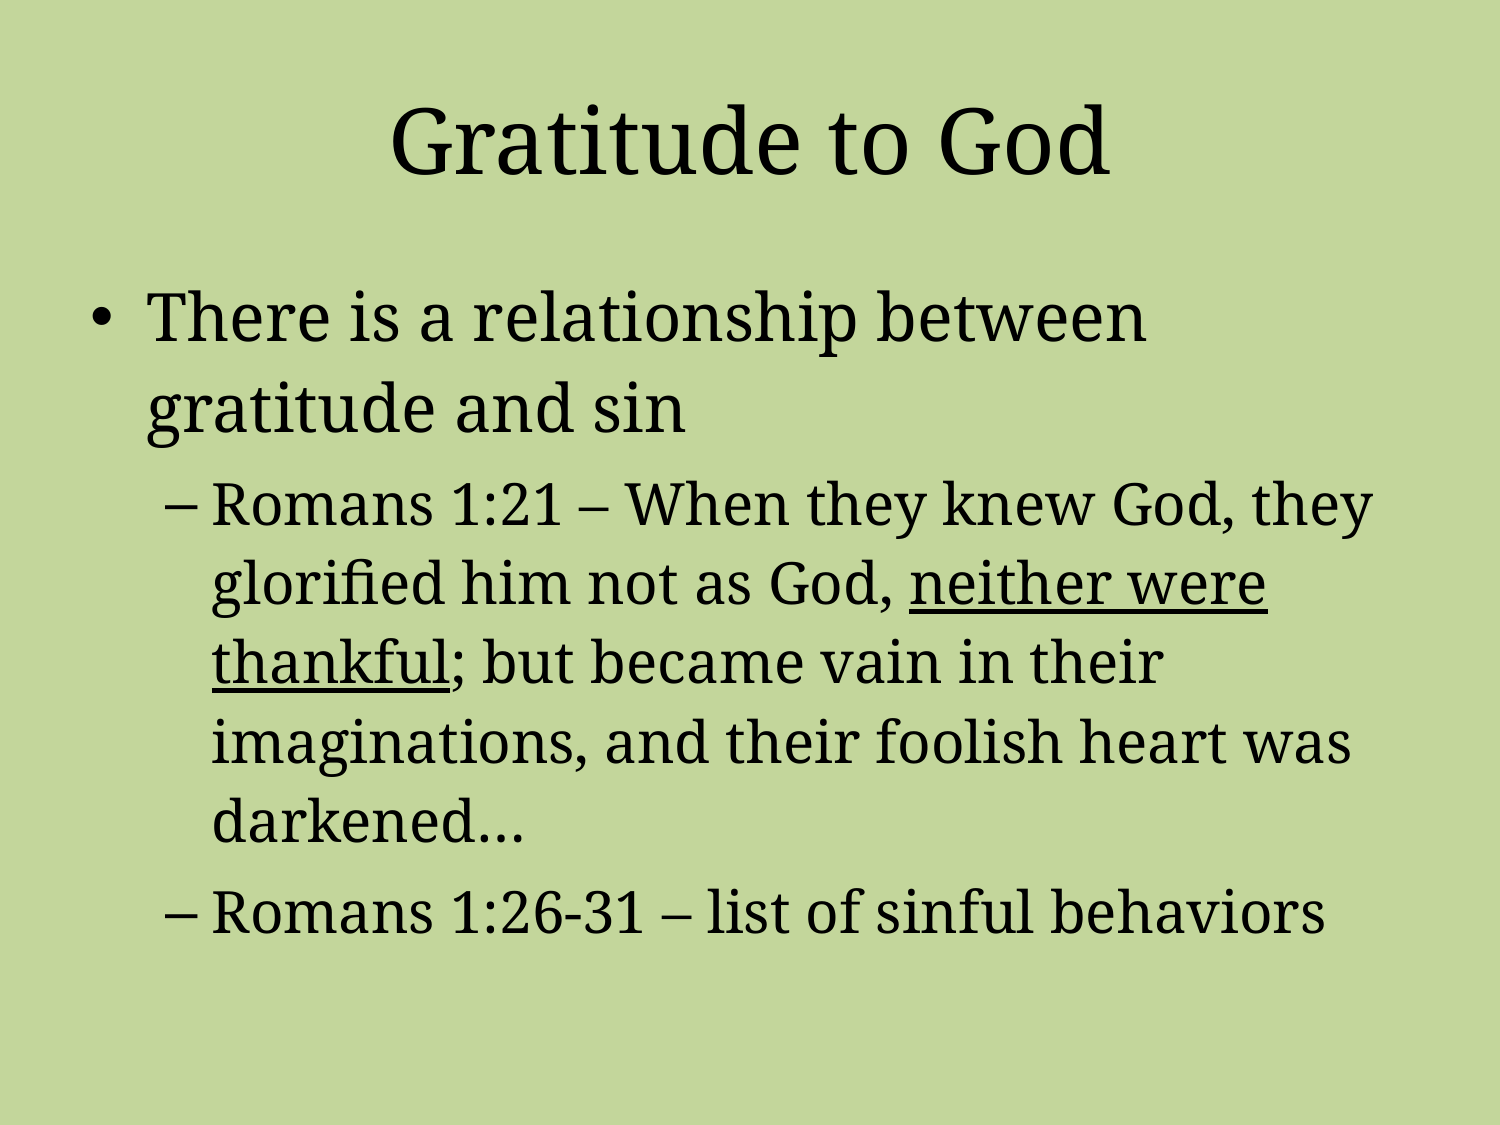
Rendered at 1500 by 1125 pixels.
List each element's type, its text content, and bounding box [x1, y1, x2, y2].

list There is a relationship between gratitude and sin Romans 1:21 – When they knew God, they glorified him not as God, neither were thankful; but became vain in their imaginations, and their foolish heart was darkened… Romans 1:26-31 – list of sinful behaviors [75, 262, 1425, 1005]
title Gratitude to God [75, 45, 1425, 233]
